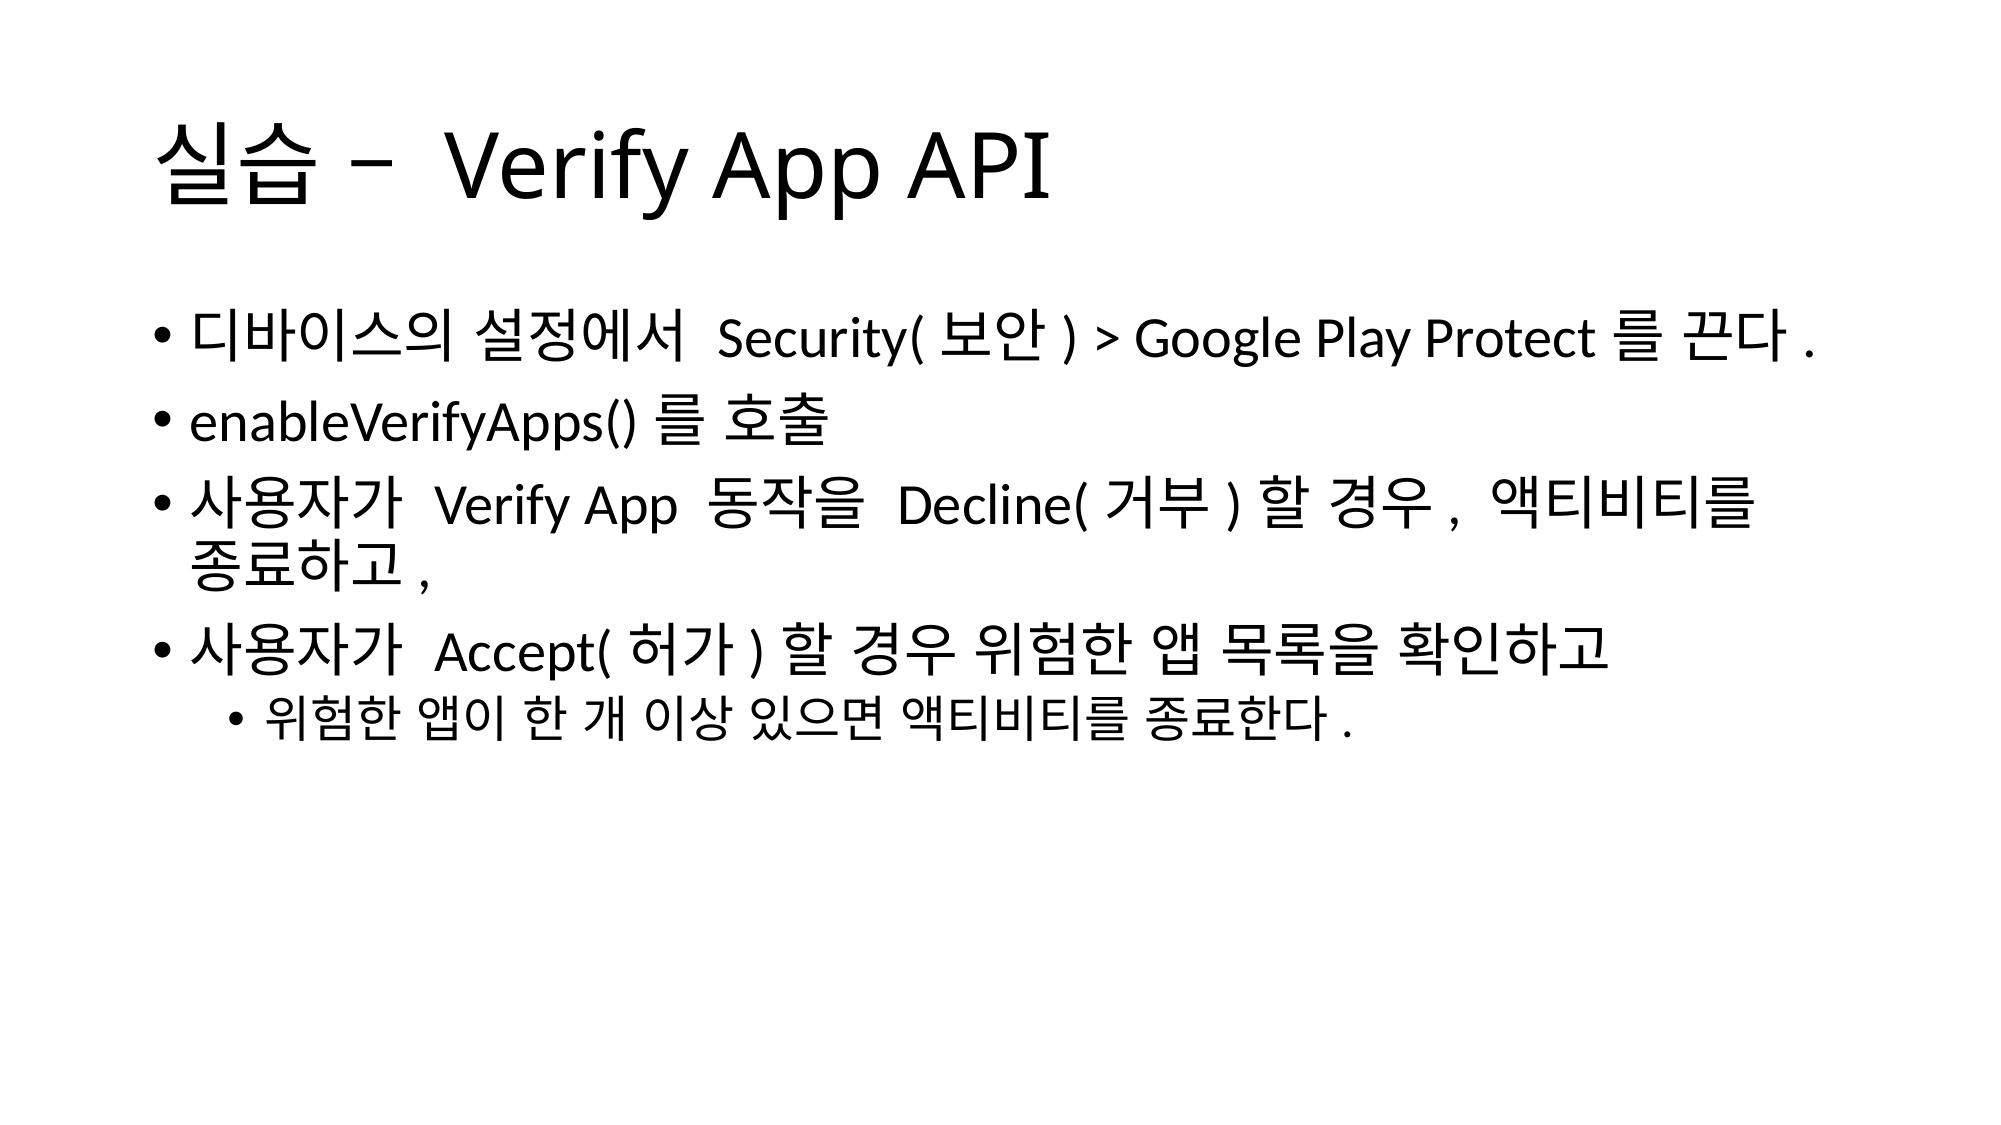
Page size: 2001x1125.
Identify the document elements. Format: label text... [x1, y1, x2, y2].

list 디바이스의 설정에서 Security(보안) > Google Play Protect를 끈다. enableVerifyApps()를 호출 사용자가 Verify App 동작을 Decline(거부)할 경우, 액티비티를 종료하고, 사용자가 Accept(허가)할 경우 위험한 앱 목록을 확인하고 위험한 앱이 한 개 이상 있으면 액티비티를 종료한다. [137, 299, 1863, 1014]
title 실습 – Verify App API [137, 59, 1863, 278]
